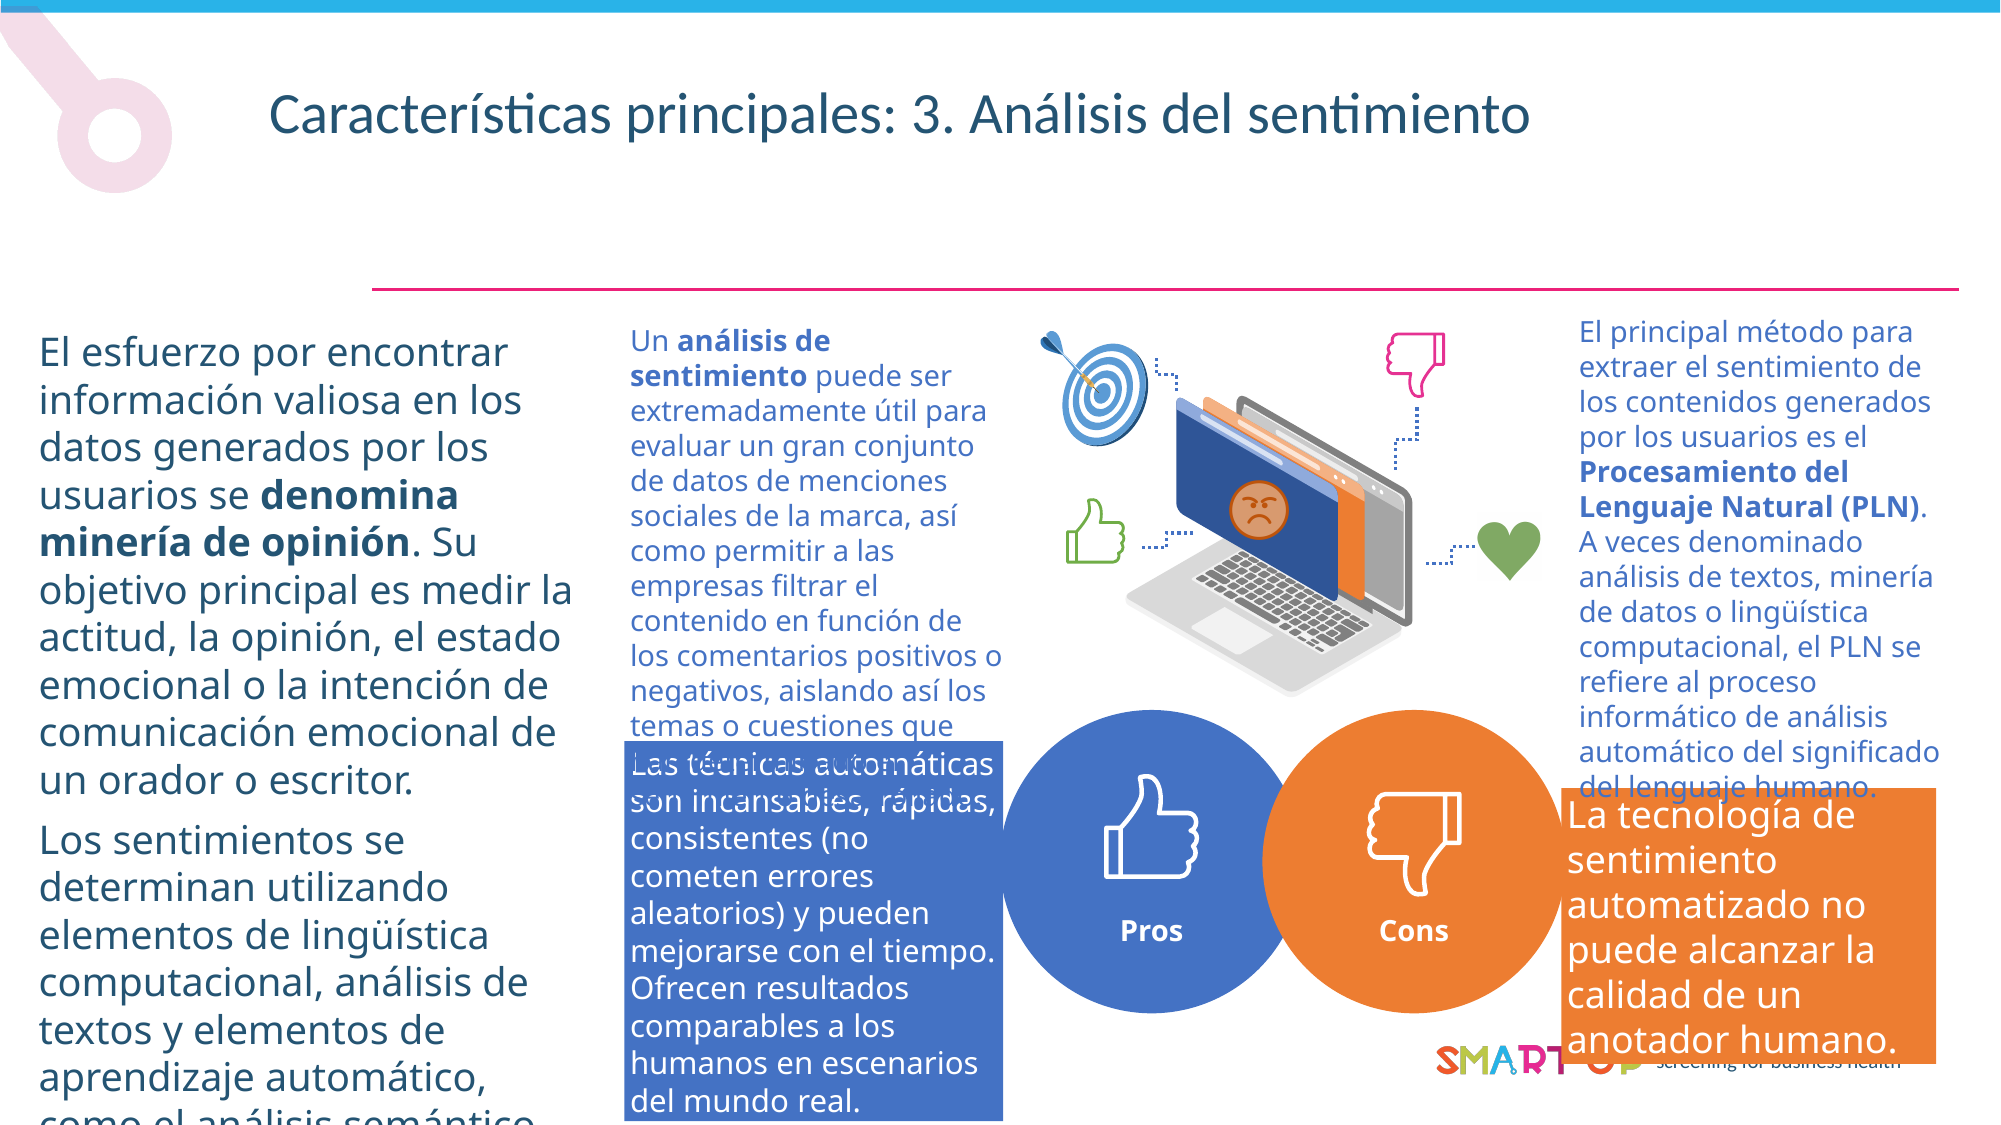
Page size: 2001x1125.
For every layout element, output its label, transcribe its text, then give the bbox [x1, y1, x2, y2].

picture [0, 6, 224, 218]
text_box Las técnicas automáticas son incansables, rápidas, consistentes (no cometen errores aleatorios) y pueden mejorarse con el tiempo. Ofrecen resultados comparables a los humanos en escenarios del mundo real. [624, 815, 1004, 1122]
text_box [1039, 330, 1542, 698]
text_box Pros [1105, 900, 1199, 955]
text_box Cons [1363, 900, 1464, 955]
text_box La tecnología de sentimiento automatizado no puede alcanzar la calidad de un anotador humano. [1561, 788, 1937, 1064]
text_box [1004, 708, 1283, 1015]
text_box Un análisis de sentimiento puede ser extremadamente útil para evaluar un gran conjunto de datos de menciones sociales de la marca, así como permitir a las empresas filtrar el contenido en función de los comentarios positivos o negativos, aislando así los temas o cuestiones que han determinado el sentimiento desarrollado. [624, 319, 1011, 815]
list Características principales: 3. Análisis del sentimiento [254, 75, 1746, 190]
text_box El esfuerzo por encontrar información valiosa en los datos generados por los usuarios se denomina minería de opinión. Su objetivo principal es medir la actitud, la opinión, el estado emocional o la intención de comunicación emocional de un orador o escritor. Los sentimientos se determinan utilizando elementos de lingüística computacional, análisis de textos y elementos de aprendizaje automático, como el análisis semántico latente, las máquinas de vectores de apoyo y el procesamiento del lenguaje natural. [25, 320, 611, 1125]
text_box [1104, 774, 1200, 879]
text_box El principal método para extraer el sentimiento de los contenidos generados por los usuarios es el Procesamiento del Lenguaje Natural (PLN). A veces denominado análisis de textos, minería de datos o lingüística computacional, el PLN se refiere al proceso informático de análisis automático del significado del lenguaje humano. [1573, 310, 1960, 806]
text_box [1261, 708, 1561, 1015]
picture [1436, 1045, 1643, 1078]
text_box [1366, 791, 1462, 897]
